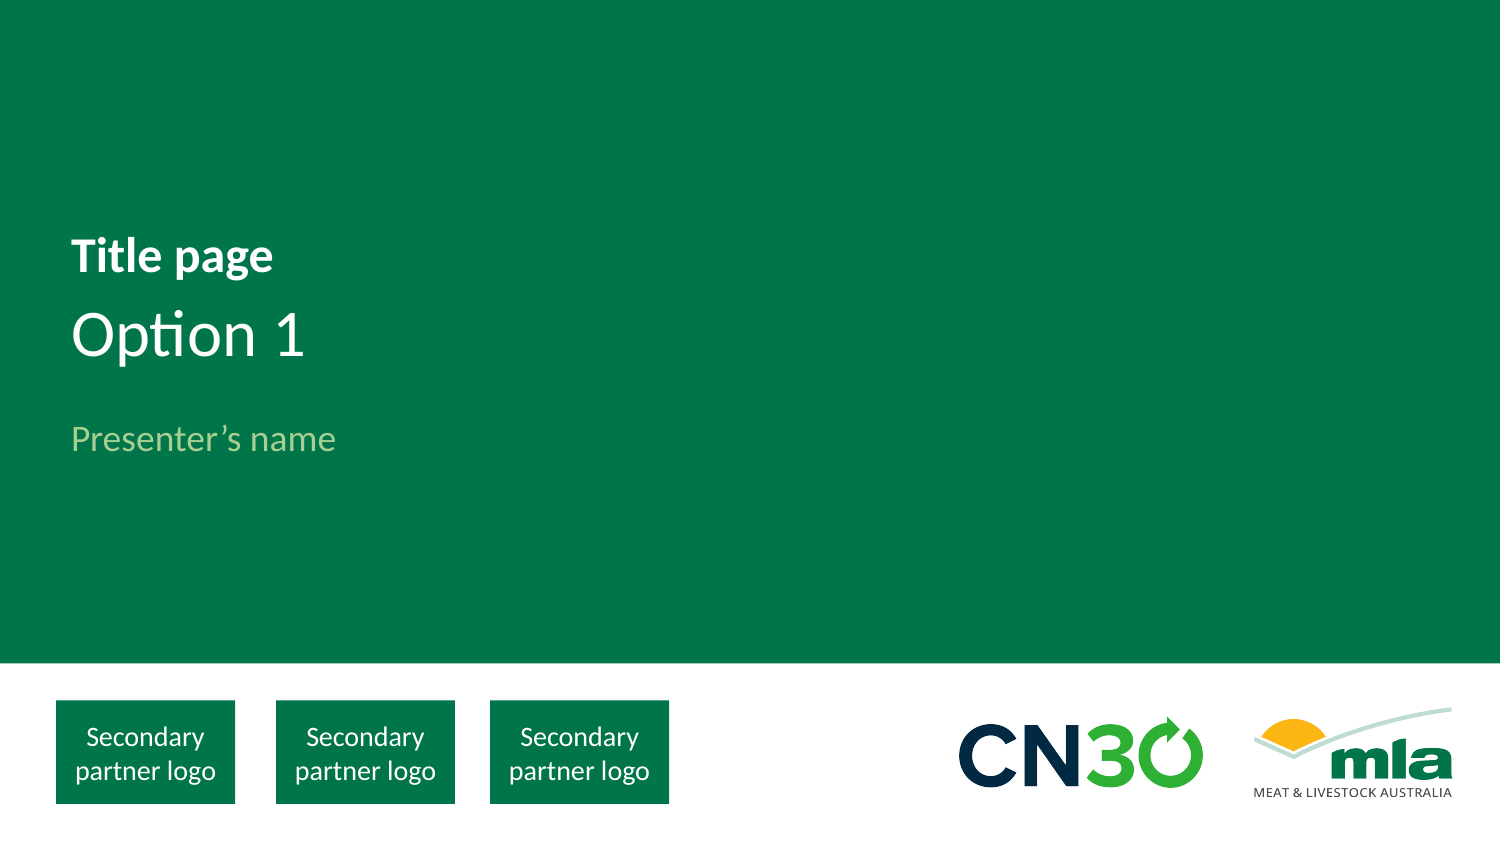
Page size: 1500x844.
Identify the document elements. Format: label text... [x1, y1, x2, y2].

text_box Secondary partner logo [55, 699, 236, 805]
text_box Title page [56, 215, 928, 290]
text_box Presenter’s name [56, 406, 617, 467]
picture [1252, 705, 1455, 799]
text_box [0, 664, 1500, 844]
picture [959, 716, 1203, 788]
text_box Option 1 [56, 291, 1466, 379]
text_box [0, 0, 1500, 664]
text_box Secondary partner logo [275, 699, 456, 805]
text_box Secondary partner logo [489, 699, 670, 805]
